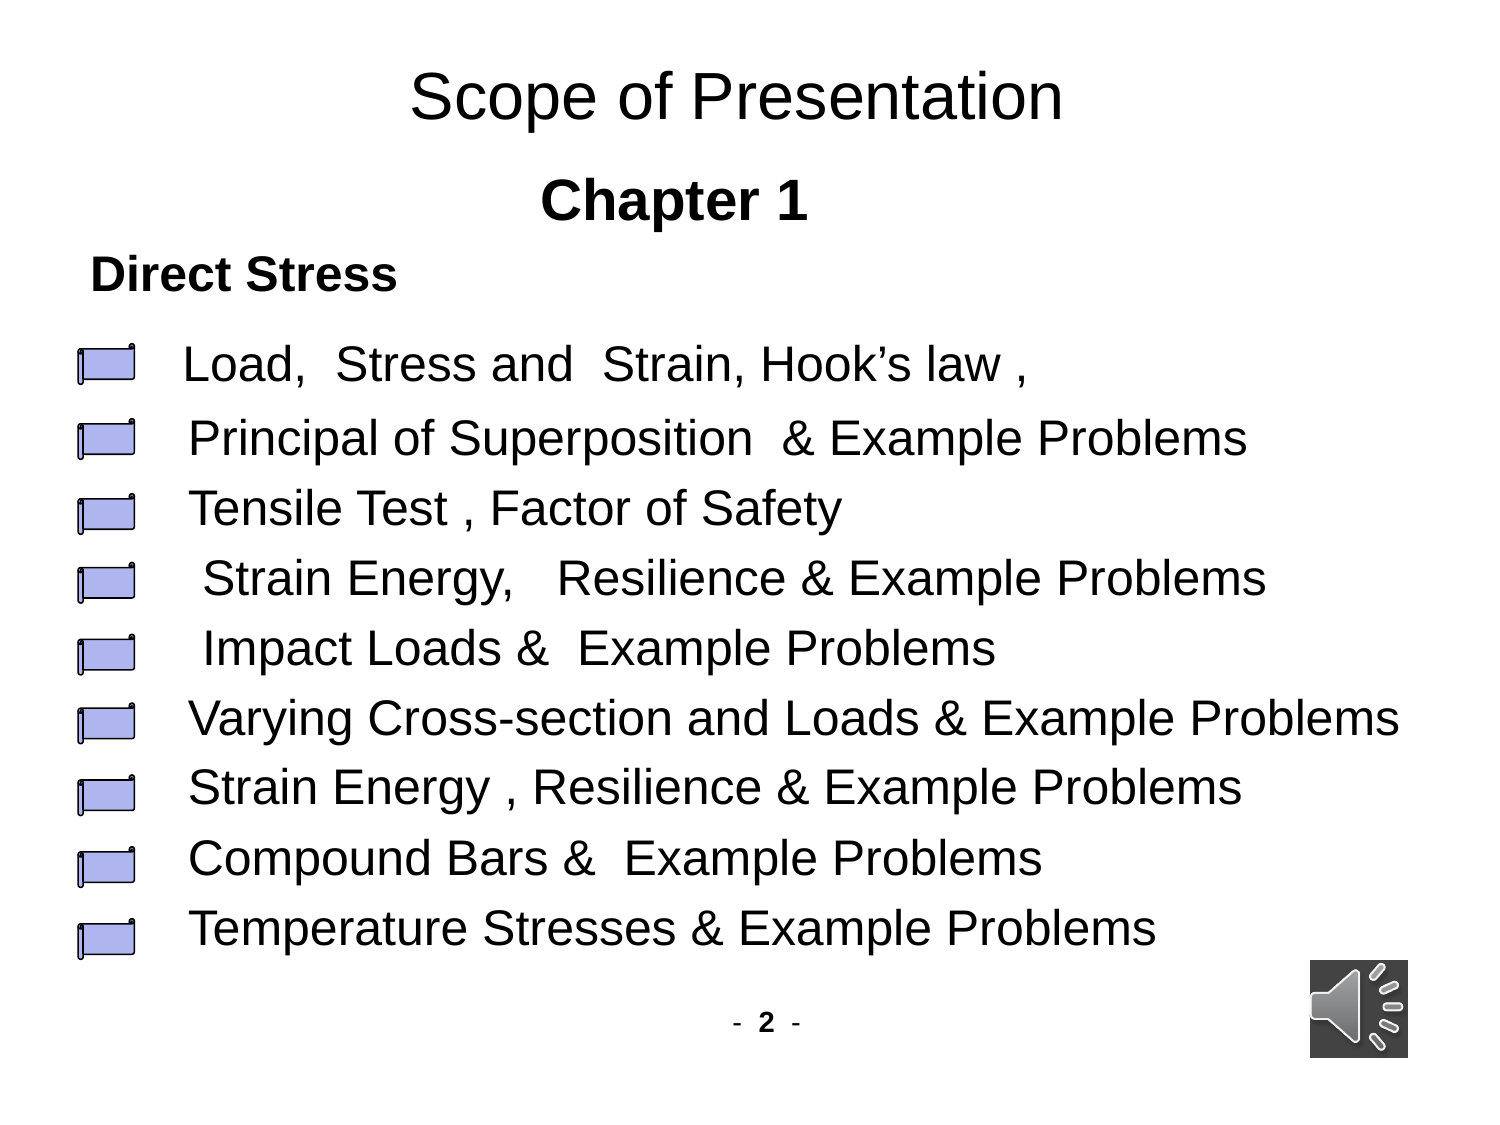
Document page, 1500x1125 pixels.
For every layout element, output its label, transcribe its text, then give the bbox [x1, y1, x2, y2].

list Direct Stress Load, Stress and Strain, Hook’s law , Principal of Superposition & Example Problems Tensile Test , Factor of Safety Strain Energy, Resilience & Example Problems Impact Loads & Example Problems Varying Cross-section and Loads & Example Problems Strain Energy , Resilience & Example Problems Compound Bars & Example Problems Temperature Stresses & Example Problems [75, 234, 1425, 1125]
text_box [78, 493, 135, 535]
text_box [78, 418, 135, 460]
text_box [78, 562, 135, 604]
text_box - 2 - [700, 995, 833, 1046]
picture [1308, 959, 1410, 1060]
text_box [78, 918, 135, 960]
text_box [78, 846, 135, 888]
text_box [78, 634, 135, 675]
text_box Chapter 1 [525, 154, 889, 240]
text_box [78, 343, 135, 385]
text_box [78, 774, 135, 816]
text_box [78, 703, 135, 744]
title Scope of Presentation [62, 21, 1413, 165]
